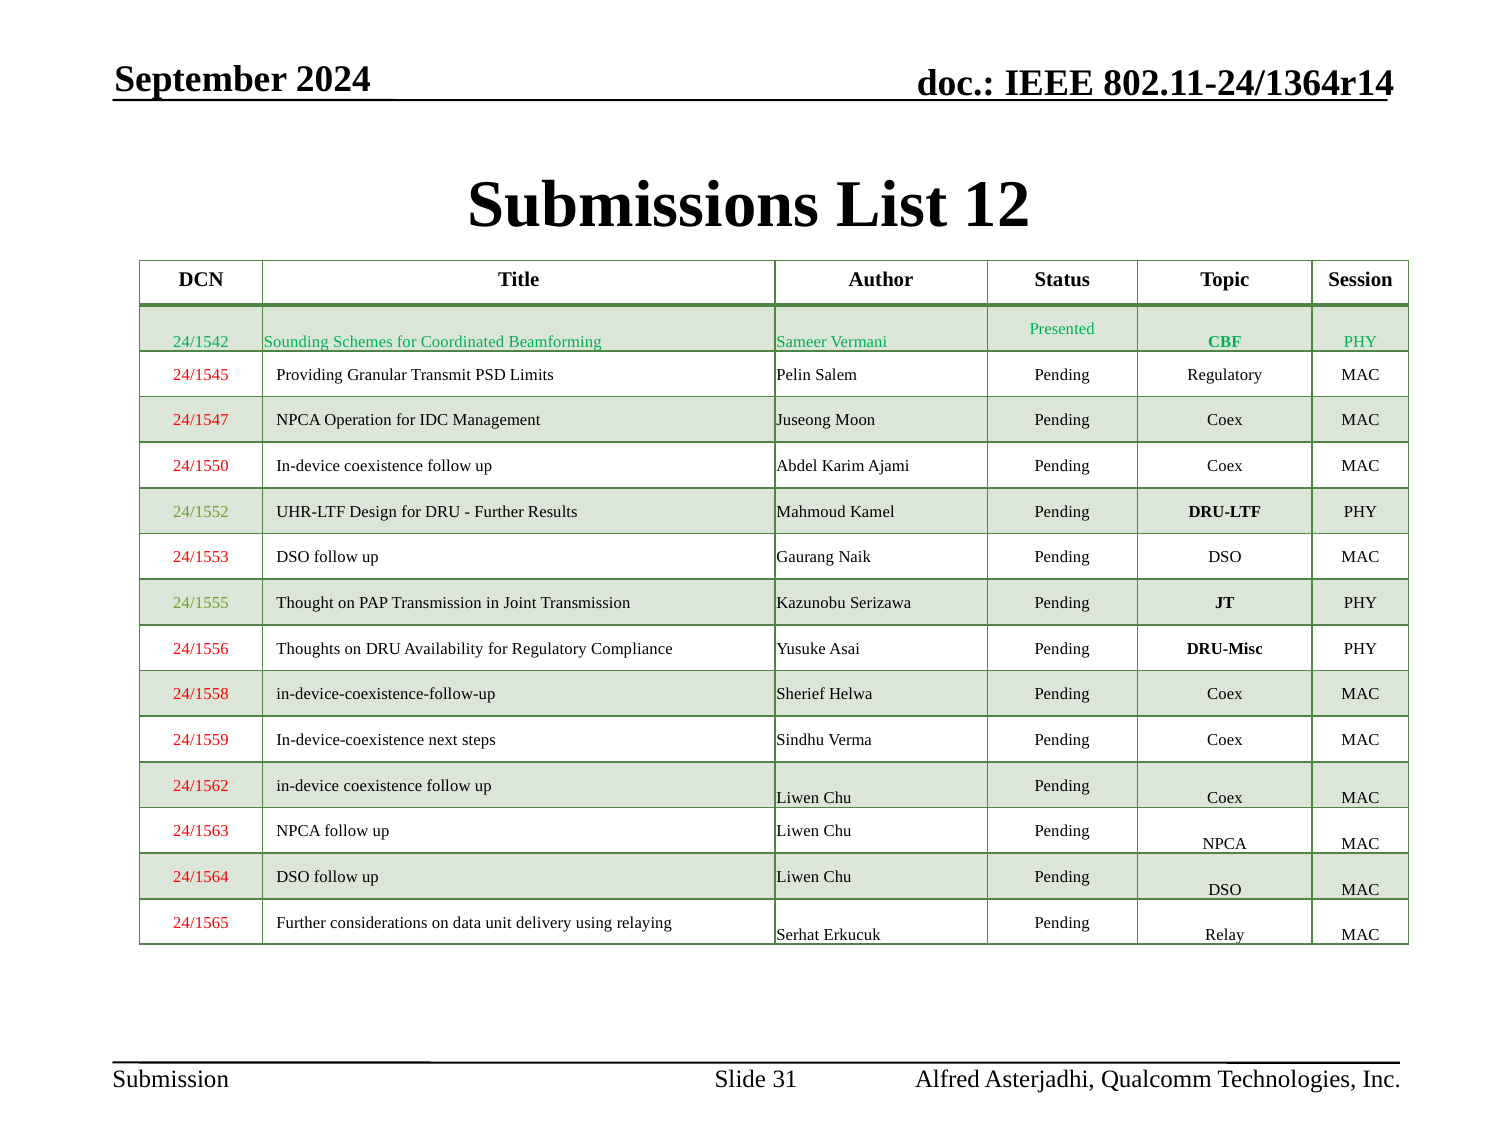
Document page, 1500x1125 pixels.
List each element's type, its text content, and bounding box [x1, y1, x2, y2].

table_cell Serhat Erkucuk [776, 900, 987, 943]
table_cell MAC [1313, 534, 1408, 578]
table_cell in-device coexistence follow up [263, 763, 774, 807]
table_cell MAC [1313, 352, 1408, 396]
table_cell Pelin Salem [776, 352, 987, 396]
table_cell Sounding Schemes for Coordinated Beamforming [263, 307, 774, 350]
title Submissions List 12 [112, 112, 1388, 288]
table_cell Pending [988, 397, 1137, 441]
table_cell Coex [1138, 671, 1311, 715]
table_cell UHR-LTF Design for DRU - Further Results [263, 489, 774, 533]
table_cell Pending [988, 443, 1137, 487]
table_cell 24/1558 [140, 671, 262, 715]
table_cell MAC [1313, 854, 1408, 898]
table_cell Sameer Vermani [776, 307, 987, 350]
table_cell Sindhu Verma [776, 717, 987, 761]
table_cell MAC [1313, 397, 1408, 441]
table_cell Juseong Moon [776, 397, 987, 441]
table_header Topic [1138, 261, 1311, 303]
table_cell Abdel Karim Ajami [776, 443, 987, 487]
table_cell 24/1556 [140, 626, 262, 670]
table_cell Liwen Chu [776, 808, 987, 852]
table_cell DRU-Misc [1138, 626, 1311, 670]
table_cell Mahmoud Kamel [776, 489, 987, 533]
table_cell Gaurang Naik [776, 534, 987, 578]
table_cell in-device-coexistence-follow-up [263, 671, 774, 715]
table_cell 24/1555 [140, 580, 262, 624]
table_cell Coex [1138, 717, 1311, 761]
table_cell 24/1553 [140, 534, 262, 578]
table_cell DSO follow up [263, 534, 774, 578]
table_header Title [263, 261, 774, 303]
table_cell Pending [988, 534, 1137, 578]
table_cell PHY [1313, 489, 1408, 533]
table_cell Presented [988, 307, 1137, 350]
table_cell Sherief Helwa [776, 671, 987, 715]
table_cell Liwen Chu [776, 854, 987, 898]
table_cell NPCA [1138, 808, 1311, 852]
table_cell Pending [988, 717, 1137, 761]
table_cell In-device coexistence follow up [263, 443, 774, 487]
table_cell DSO [1138, 854, 1311, 898]
table_cell Pending [988, 626, 1137, 670]
table_header DCN [140, 261, 262, 303]
table_cell 24/1552 [140, 489, 262, 533]
footer Alfred Asterjadhi, Qualcomm Technologies, Inc. [878, 1061, 1402, 1093]
table_cell 24/1564 [140, 854, 262, 898]
table_cell Pending [988, 671, 1137, 715]
table_cell Regulatory [1138, 352, 1311, 396]
table_cell PHY [1313, 580, 1408, 624]
table_cell MAC [1313, 808, 1408, 852]
table_cell Liwen Chu [776, 763, 987, 807]
table_cell 24/1547 [140, 397, 262, 441]
table_cell Thought on PAP Transmission in Joint Transmission [263, 580, 774, 624]
table_cell DSO [1138, 534, 1311, 578]
table_cell DRU-LTF [1138, 489, 1311, 533]
table_cell JT [1138, 580, 1311, 624]
table_cell MAC [1313, 900, 1408, 943]
table_cell 24/1542 [140, 307, 262, 350]
table_cell Pending [988, 808, 1137, 852]
table_cell Coex [1138, 763, 1311, 807]
table_cell Pending [988, 900, 1137, 943]
table_header Status [988, 261, 1137, 303]
table_cell MAC [1313, 717, 1408, 761]
table_cell Pending [988, 763, 1137, 807]
table_cell MAC [1313, 443, 1408, 487]
table_cell NPCA Operation for IDC Management [263, 397, 774, 441]
table_cell CBF [1138, 307, 1311, 350]
table_header Author [776, 261, 987, 303]
table_cell PHY [1313, 626, 1408, 670]
table_cell 24/1545 [140, 352, 262, 396]
table_cell Further considerations on data unit delivery using relaying [263, 900, 774, 943]
table_cell 24/1563 [140, 808, 262, 852]
table_cell Providing Granular Transmit PSD Limits [263, 352, 774, 396]
table_header Session [1313, 261, 1408, 303]
table_cell Coex [1138, 443, 1311, 487]
table_cell Pending [988, 854, 1137, 898]
table_cell MAC [1313, 671, 1408, 715]
table_cell Yusuke Asai [776, 626, 987, 670]
table_cell Pending [988, 580, 1137, 624]
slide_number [114, 54, 423, 100]
table_cell 24/1559 [140, 717, 262, 761]
table_cell MAC [1313, 763, 1408, 807]
table_cell DSO follow up [263, 854, 774, 898]
slide_number Slide 31 [712, 1061, 800, 1123]
table_cell 24/1550 [140, 443, 262, 487]
table_cell 24/1565 [140, 900, 262, 943]
table_cell Coex [1138, 397, 1311, 441]
table_cell 24/1562 [140, 763, 262, 807]
table_cell NPCA follow up [263, 808, 774, 852]
table_cell Pending [988, 489, 1137, 533]
table_cell Thoughts on DRU Availability for Regulatory Compliance [263, 626, 774, 670]
table_cell Pending [988, 352, 1137, 396]
table_cell PHY [1313, 307, 1408, 350]
table_cell Kazunobu Serizawa [776, 580, 987, 624]
table_cell In-device-coexistence next steps [263, 717, 774, 761]
table_cell Relay [1138, 900, 1311, 943]
